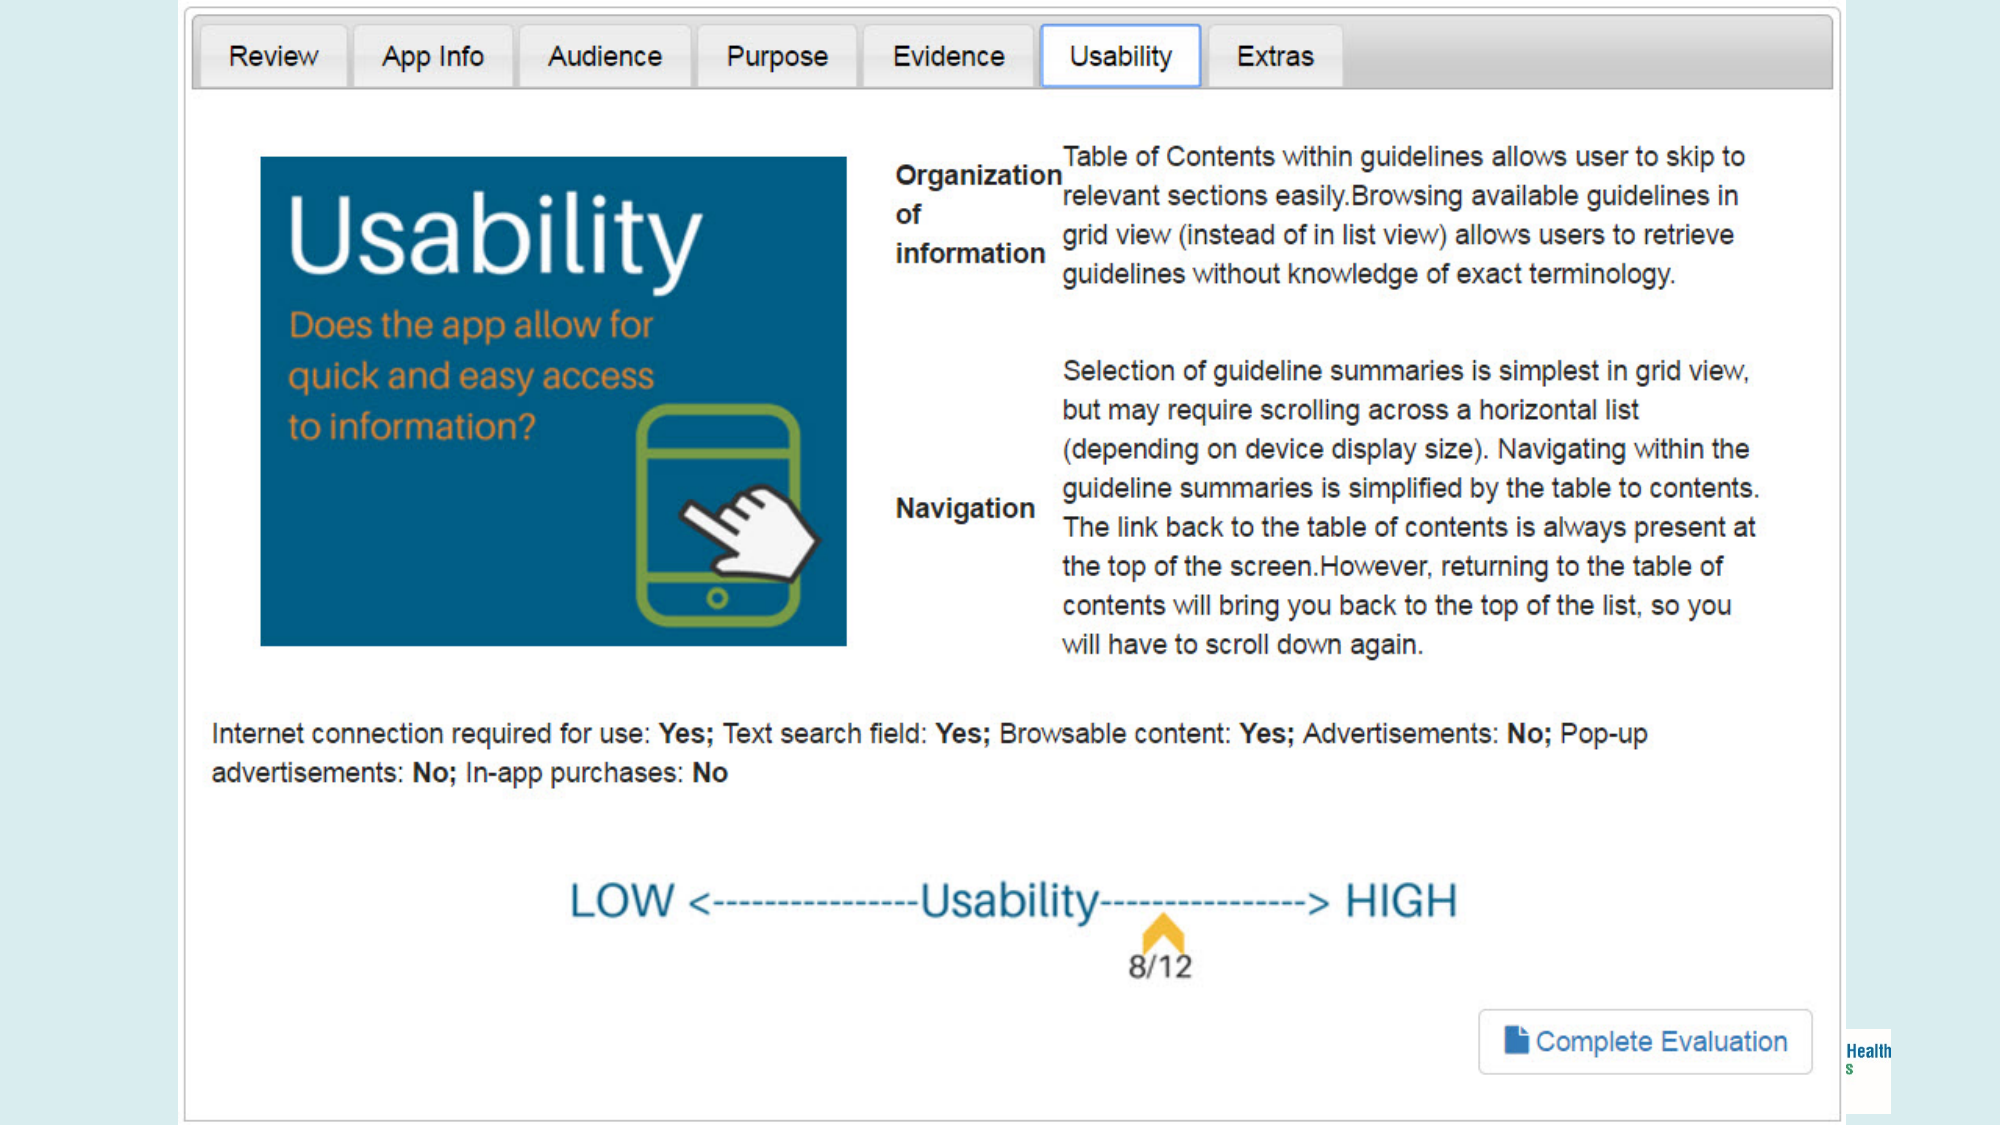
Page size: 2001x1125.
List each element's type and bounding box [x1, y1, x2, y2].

picture [178, 0, 1891, 1125]
